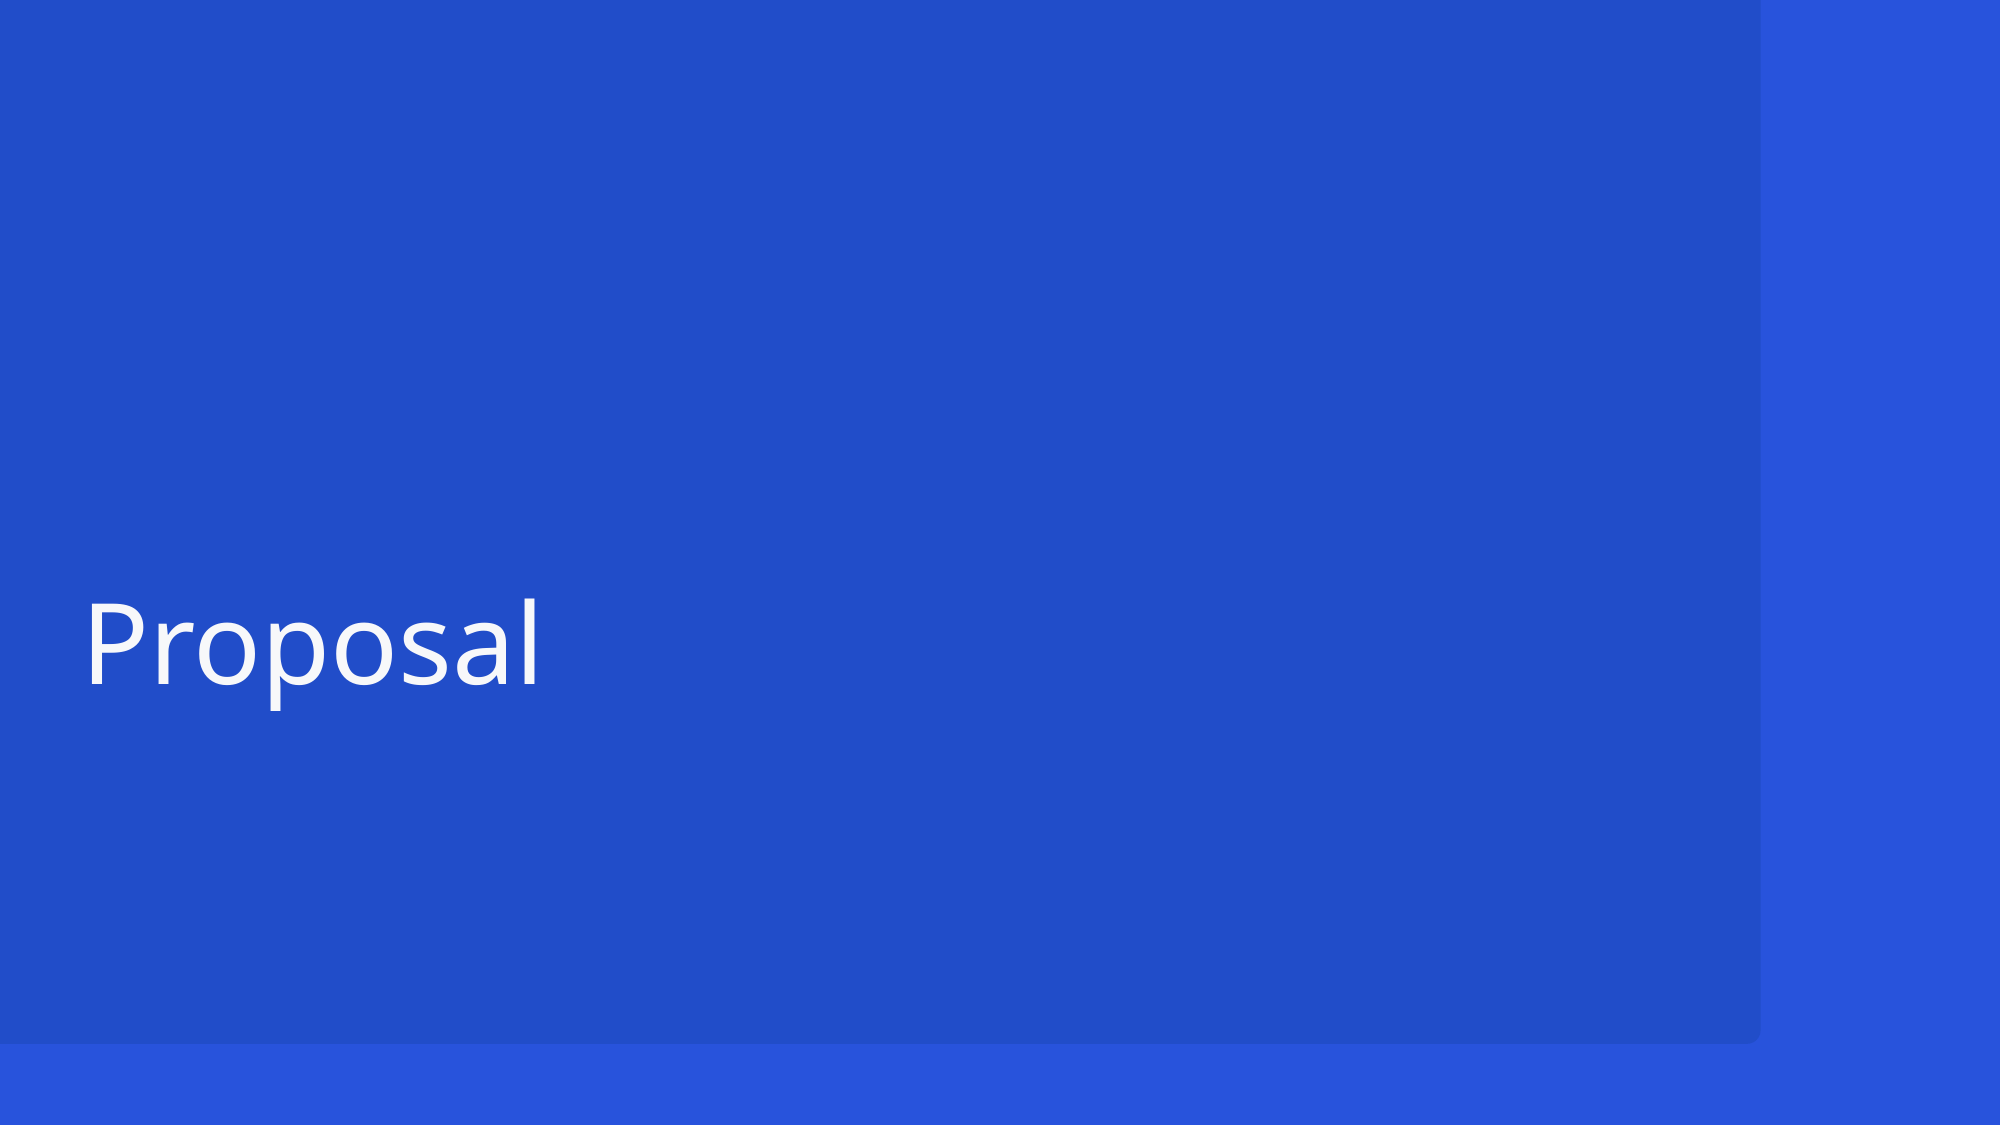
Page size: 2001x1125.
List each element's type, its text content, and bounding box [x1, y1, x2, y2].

title Proposal [81, 589, 1530, 708]
